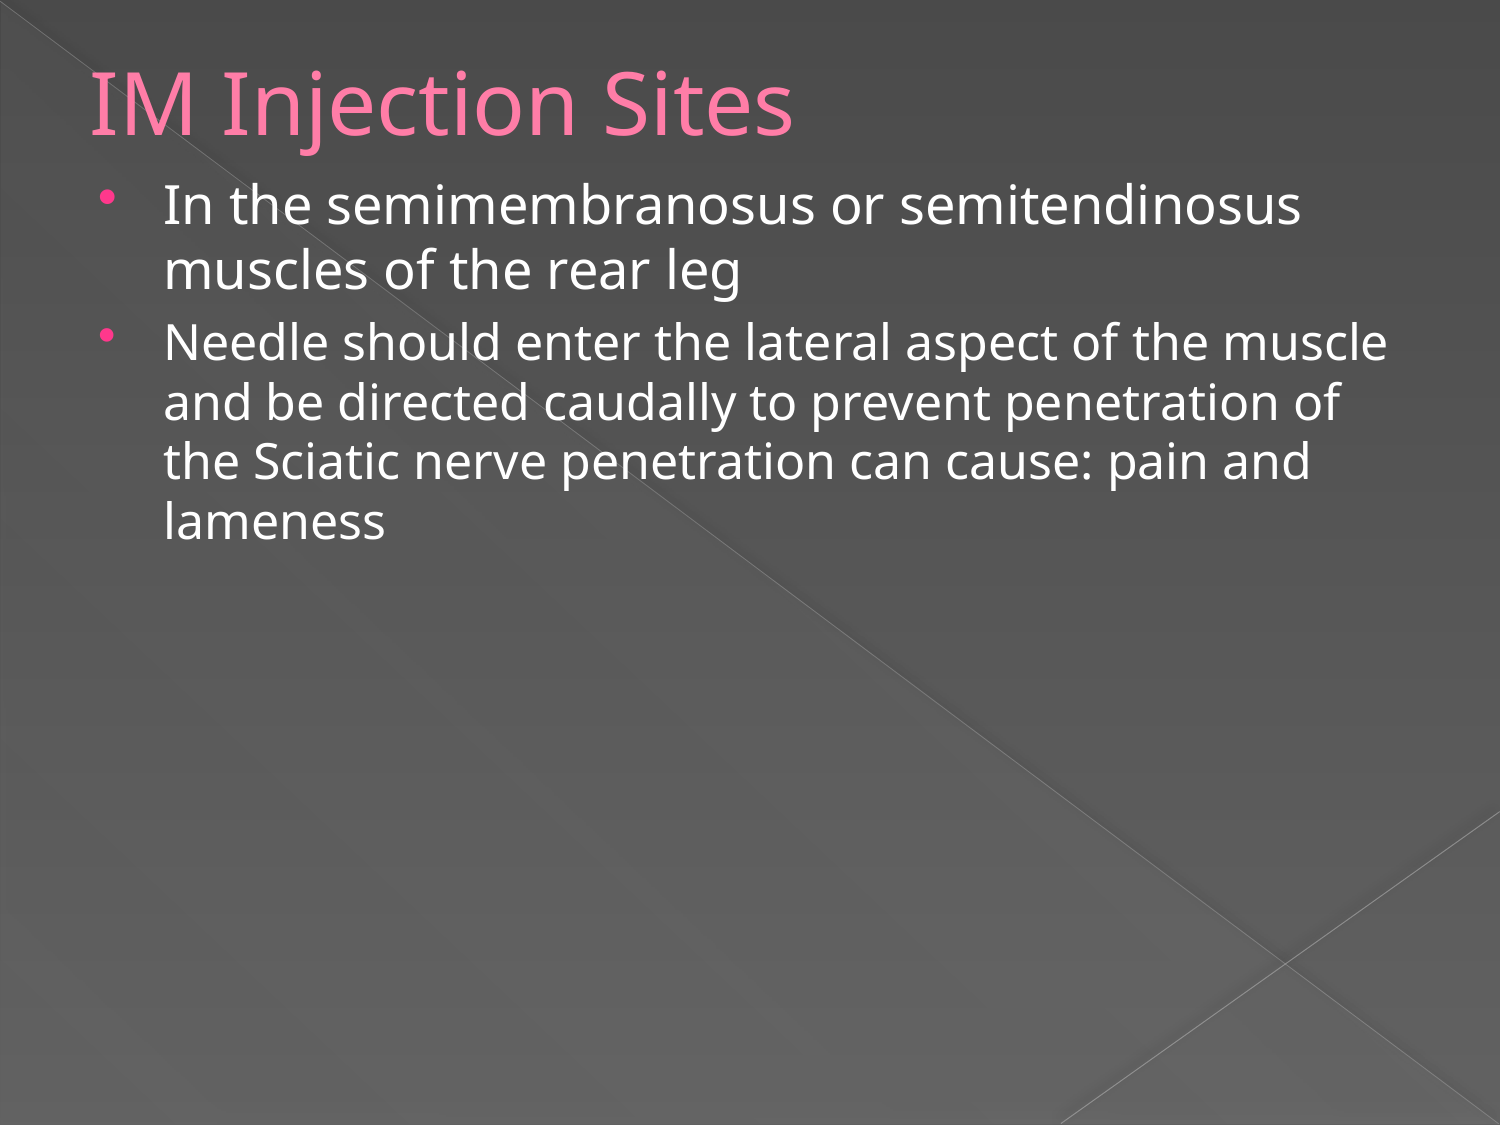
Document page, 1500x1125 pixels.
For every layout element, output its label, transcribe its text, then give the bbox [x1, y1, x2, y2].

title IM Injection Sites [75, 24, 1425, 162]
list In the semimembranosus or semitendinosus muscles of the rear leg Needle should enter the lateral aspect of the muscle and be directed caudally to prevent penetration of the Sciatic nerve penetration can cause: pain and lameness [75, 162, 1438, 1025]
